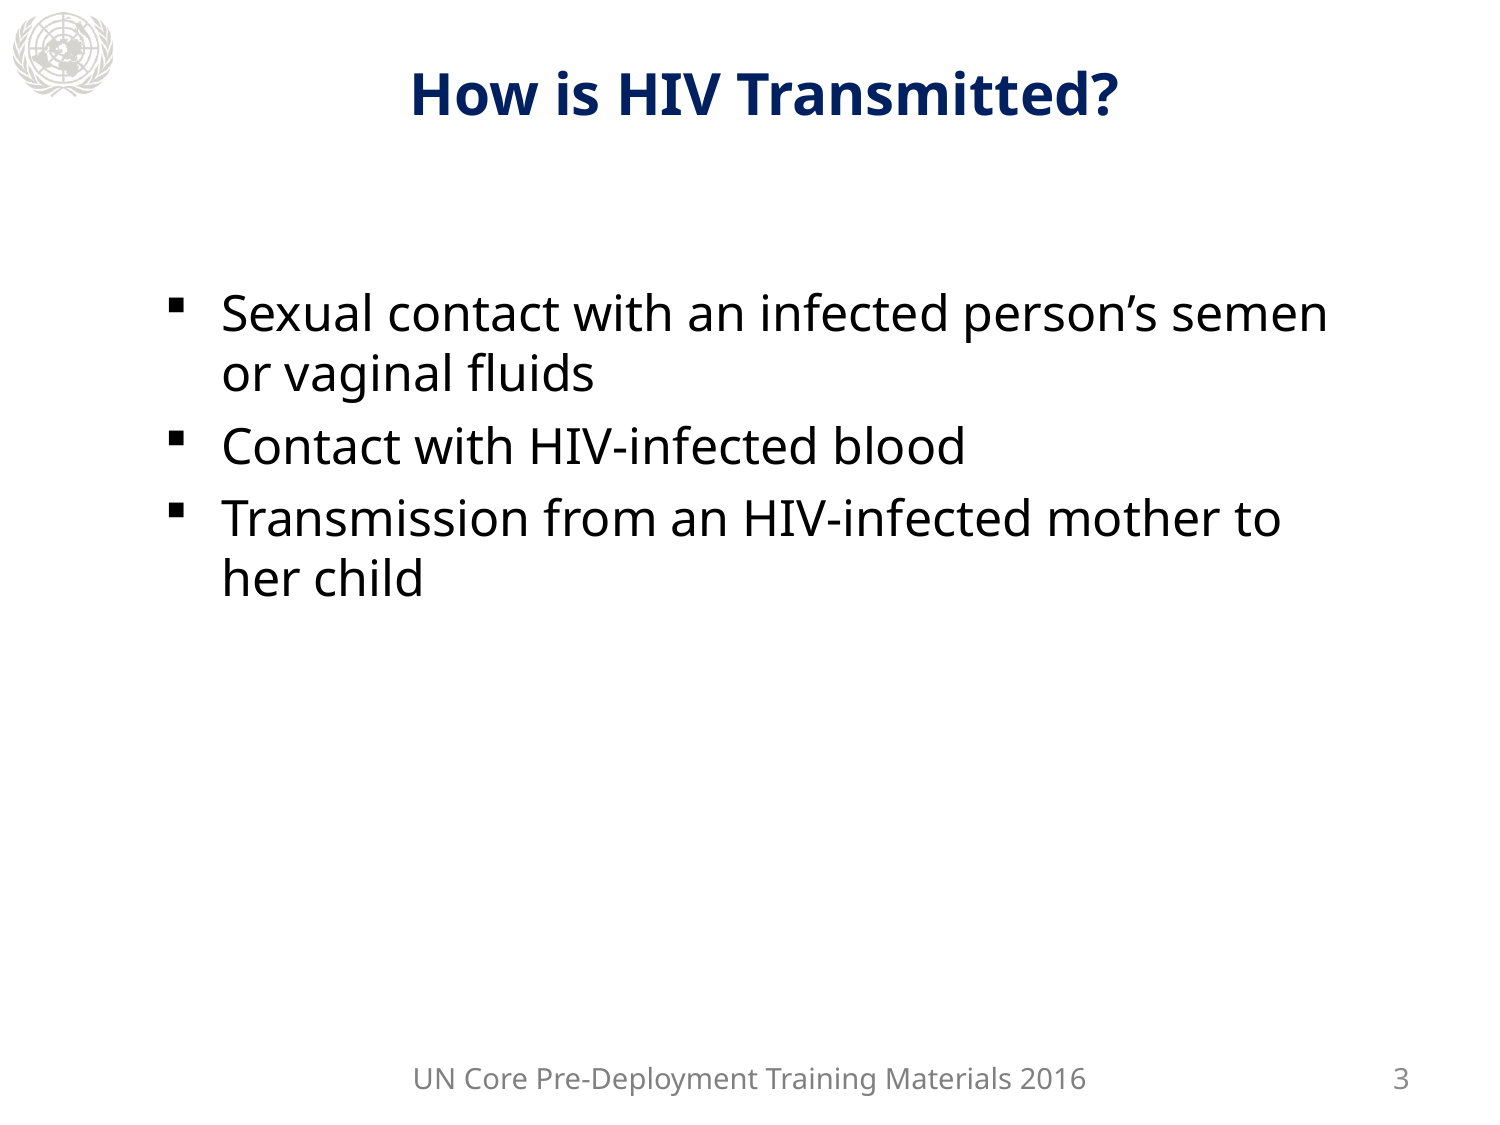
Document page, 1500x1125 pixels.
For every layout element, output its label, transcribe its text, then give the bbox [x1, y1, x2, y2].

text_box UN Core Pre-Deployment Training Materials 2016 [350, 1052, 1150, 1103]
slide_number 3 [1150, 1052, 1425, 1103]
picture [13, 12, 113, 97]
text_box How is HIV Transmitted? [73, 48, 1427, 215]
text_box Sexual contact with an infected person’s semen or vaginal fluids Contact with HIV-infected blood Transmission from an HIV-infected mother to her child [149, 274, 1363, 614]
